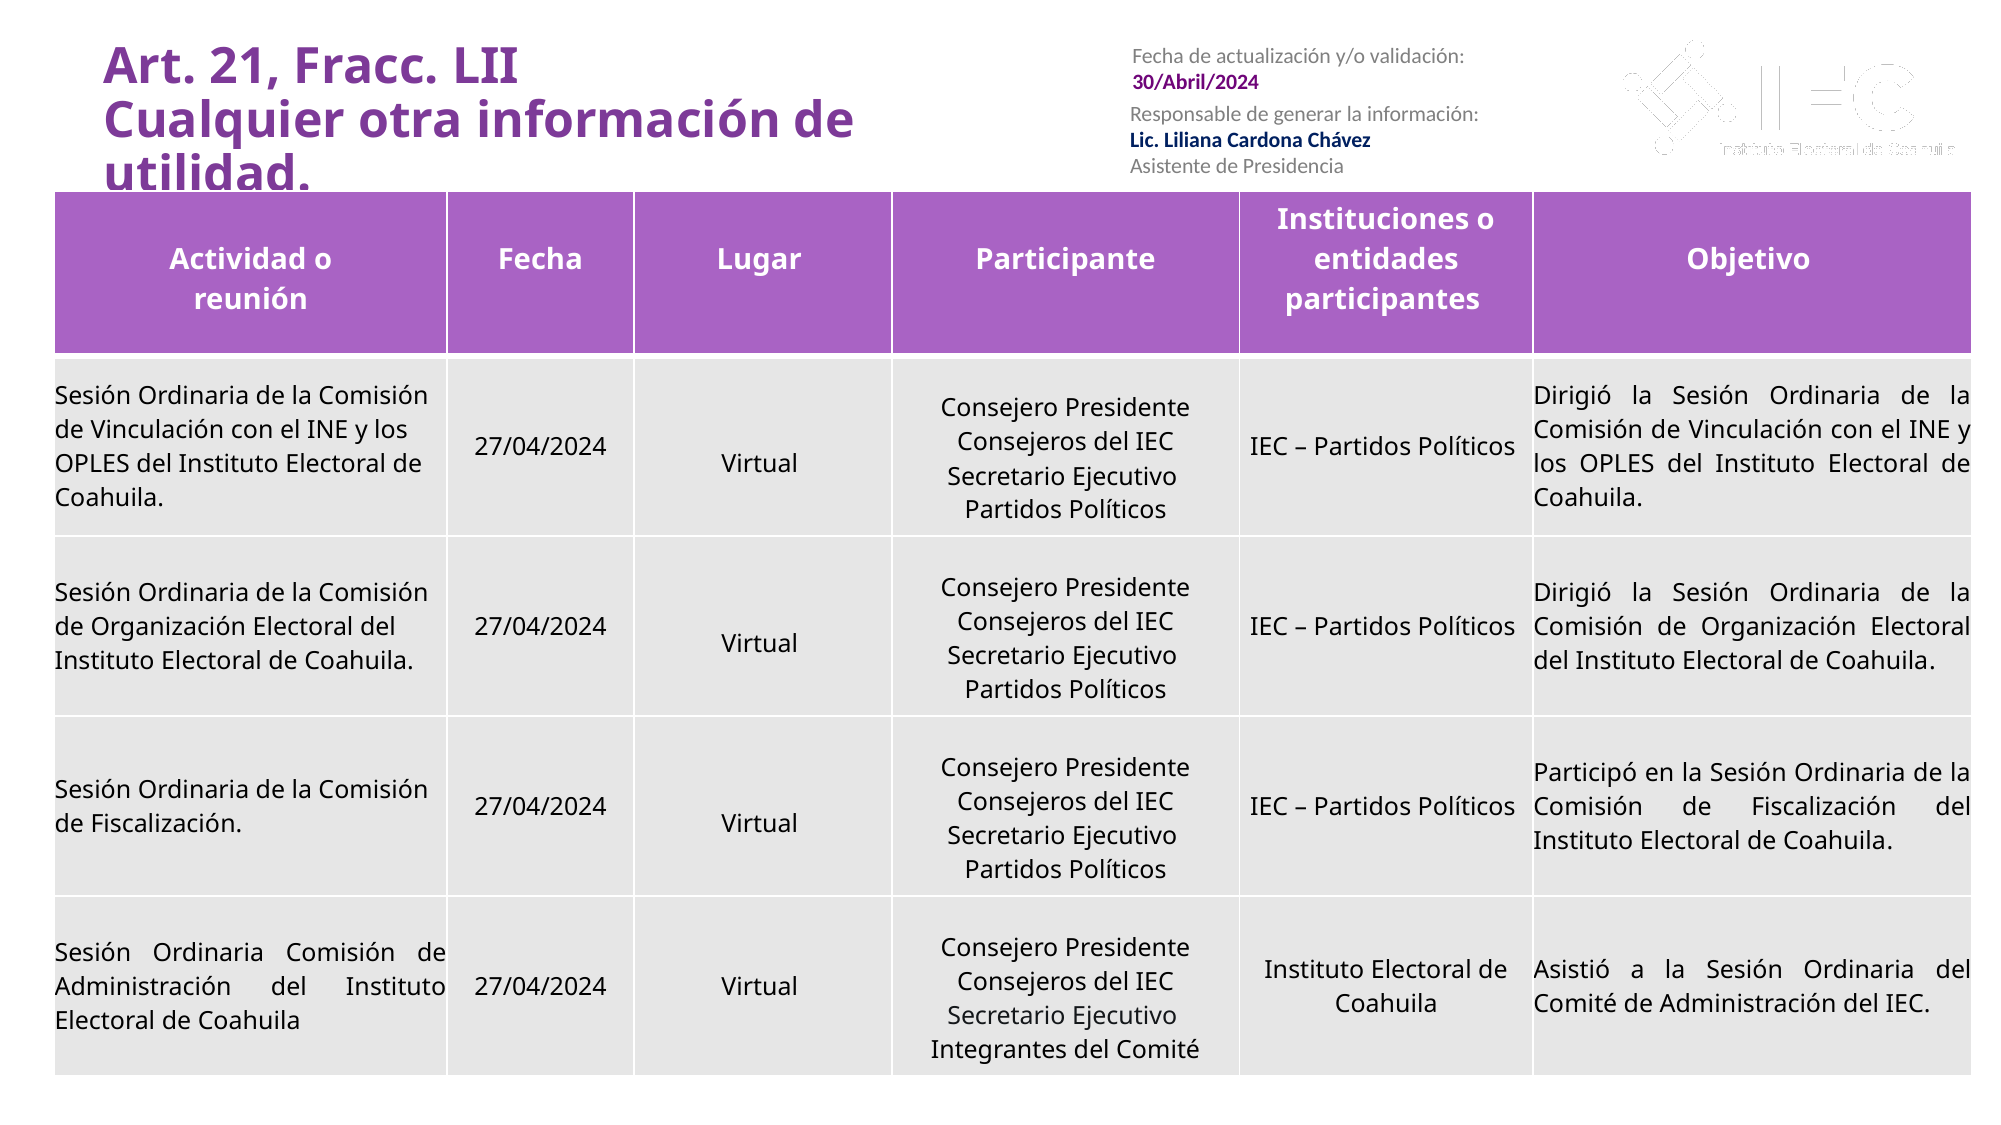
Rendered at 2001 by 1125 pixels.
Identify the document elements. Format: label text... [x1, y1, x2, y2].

table_cell Sesión Ordinaria de la Comisión de Organización Electoral del Instituto Electoral de Coahuila. [55, 537, 446, 715]
table_cell 27/04/2024 [448, 359, 633, 535]
table_cell IEC – Partidos Políticos [1240, 359, 1532, 535]
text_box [1115, 33, 1512, 187]
table_cell 27/04/2024 [448, 717, 633, 895]
table_cell Sesión Ordinaria de la Comisión de Fiscalización. [55, 717, 446, 895]
table_cell Virtual [635, 717, 891, 895]
table_header Objetivo [1534, 192, 1971, 353]
table_cell Virtual [635, 359, 891, 535]
table_cell Sesión Ordinaria de la Comisión de Vinculación con el INE y los OPLES del Instituto Electoral de Coahuila. [55, 359, 446, 535]
table_header Participante [893, 192, 1239, 353]
table_cell Consejero Presidente Consejeros del IEC Secretario Ejecutivo Partidos Políticos [893, 717, 1239, 895]
table_cell IEC – Partidos Políticos [1240, 537, 1532, 715]
table_cell Dirigió la Sesión Ordinaria de la Comisión de Vinculación con el INE y los OPLES del Instituto Electoral de Coahuila. [1534, 359, 1971, 535]
title Art. 21, Fracc. LII Cualquier otra información de utilidad. [88, 40, 941, 190]
table_header Instituciones o entidades participantes [1240, 192, 1532, 353]
table_cell Instituto Electoral de Coahuila [1240, 897, 1532, 1075]
table_cell Asistió a la Sesión Ordinaria del Comité de Administración del IEC. [1534, 897, 1971, 1075]
table_cell Participó en la Sesión Ordinaria de la Comisión de Fiscalización del Instituto Electoral de Coahuila. [1534, 717, 1971, 895]
table_header Actividad o reunión [55, 192, 446, 353]
table_cell Sesión Ordinaria Comisión de Administración del Instituto Electoral de Coahuila [55, 897, 446, 1075]
table_header Fecha [448, 192, 633, 353]
table_cell IEC – Partidos Políticos [1240, 717, 1532, 895]
table_cell Consejero Presidente Consejeros del IEC Secretario Ejecutivo Partidos Políticos [893, 537, 1239, 715]
table_cell Consejero Presidente Consejeros del IEC Secretario Ejecutivo Partidos Políticos [893, 359, 1239, 535]
table_header Lugar [635, 192, 891, 353]
table_cell Virtual [635, 897, 891, 1075]
table_cell Virtual [635, 537, 891, 715]
table_cell 27/04/2024 [448, 897, 633, 1075]
picture [1623, 40, 1955, 155]
table_cell Dirigió la Sesión Ordinaria de la Comisión de Organización Electoral del Instituto Electoral de Coahuila. [1534, 537, 1971, 715]
table_cell Consejero Presidente Consejeros del IEC Secretario Ejecutivo Integrantes del Comité [893, 897, 1239, 1075]
table_cell 27/04/2024 [448, 537, 633, 715]
